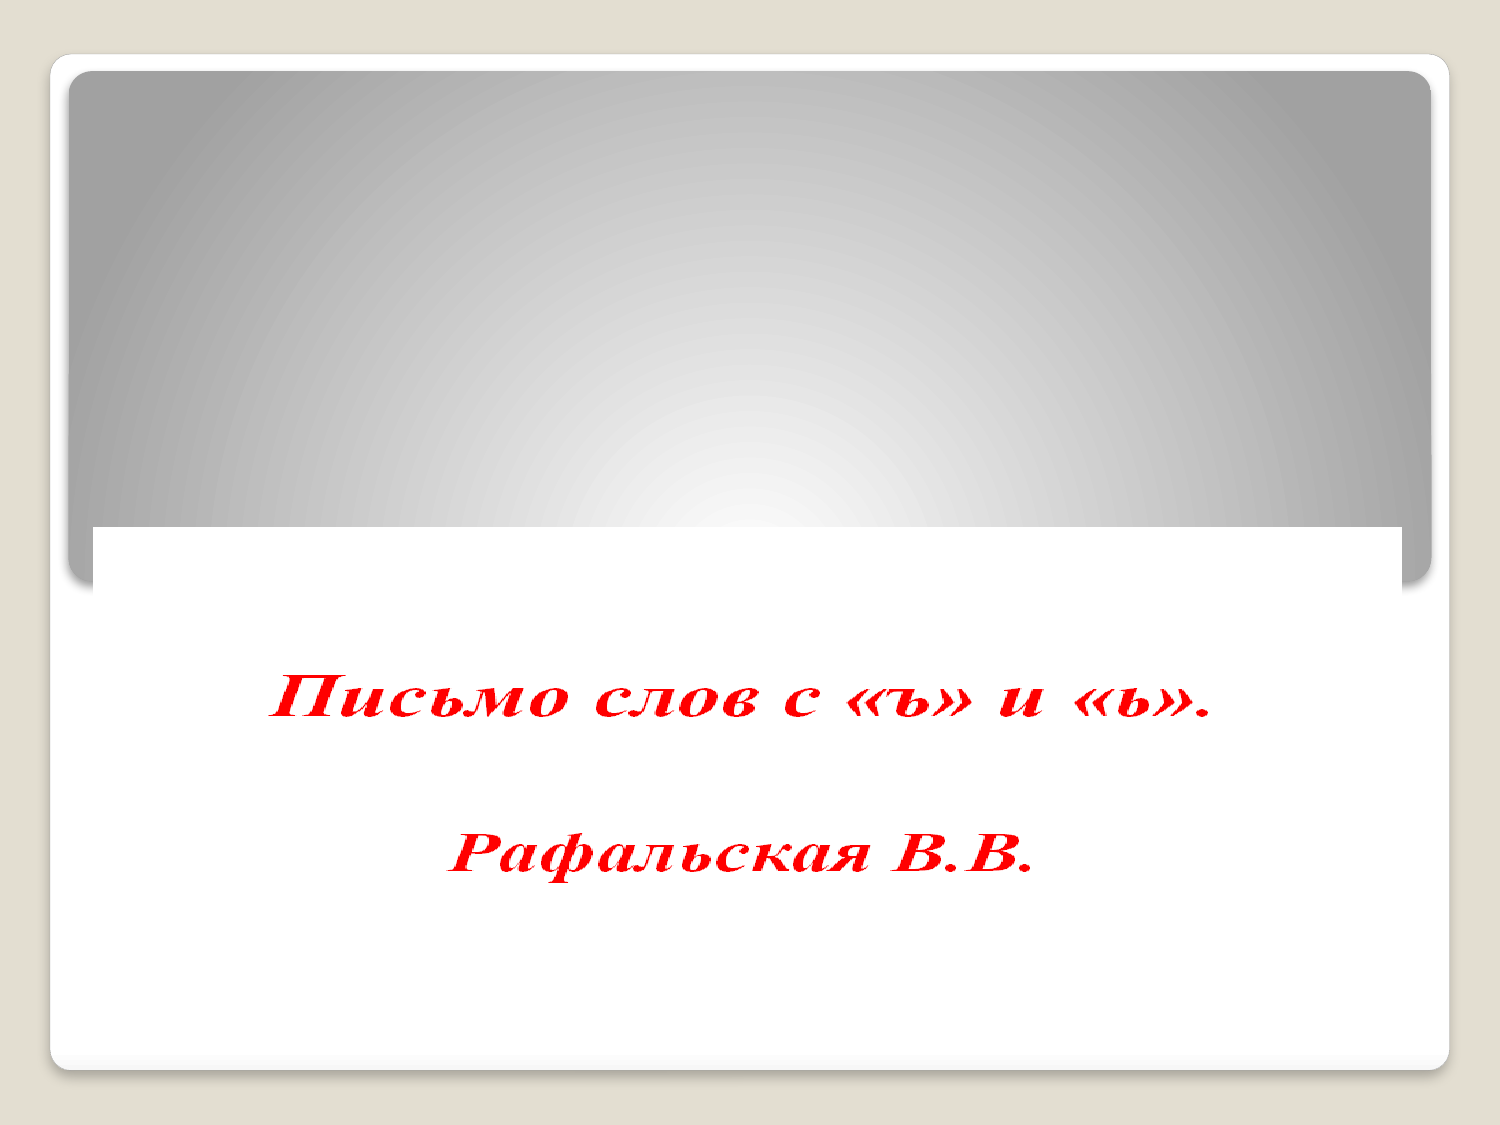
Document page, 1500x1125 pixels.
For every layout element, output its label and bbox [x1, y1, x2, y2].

picture [93, 527, 1402, 1020]
